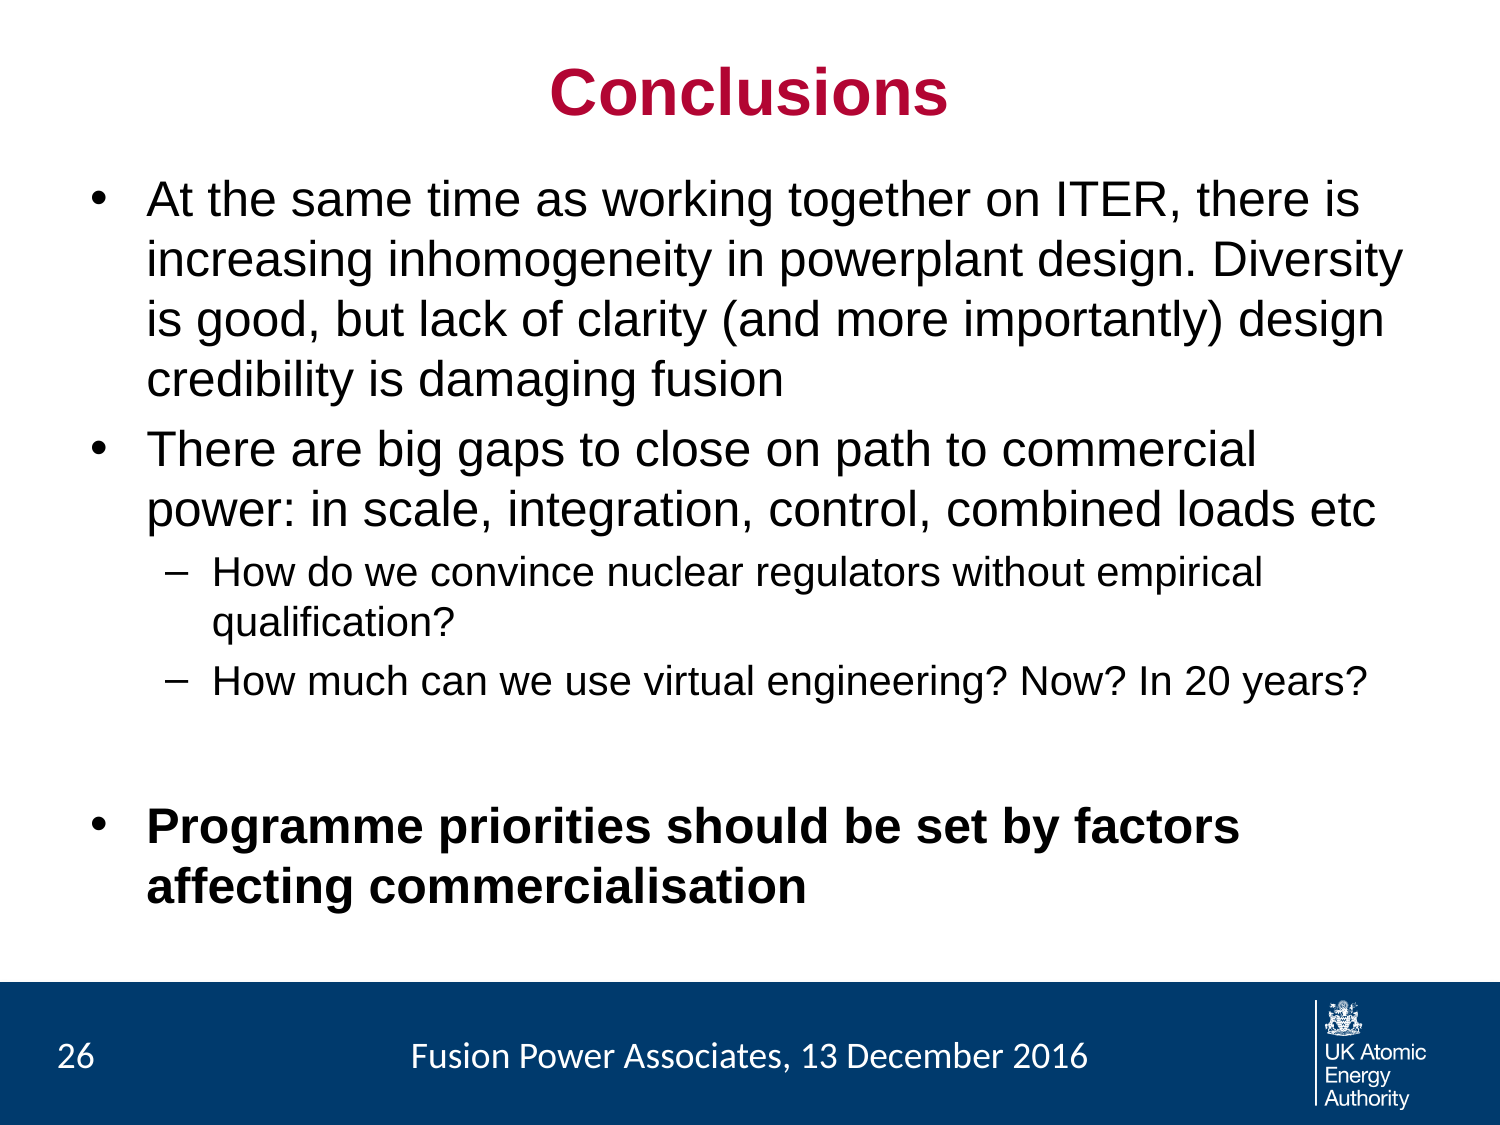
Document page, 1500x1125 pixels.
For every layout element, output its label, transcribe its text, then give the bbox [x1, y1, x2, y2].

list At the same time as working together on ITER, there is increasing inhomogeneity in powerplant design. Diversity is good, but lack of clarity (and more importantly) design credibility is damaging fusion There are big gaps to close on path to commercial power: in scale, integration, control, combined loads etc How do we convince nuclear regulators without empirical qualification? How much can we use virtual engineering? Now? In 20 years? Programme priorities should be set by factors affecting commercialisation [75, 159, 1425, 937]
picture [1315, 1000, 1426, 1110]
title Conclusions [75, 45, 1425, 134]
